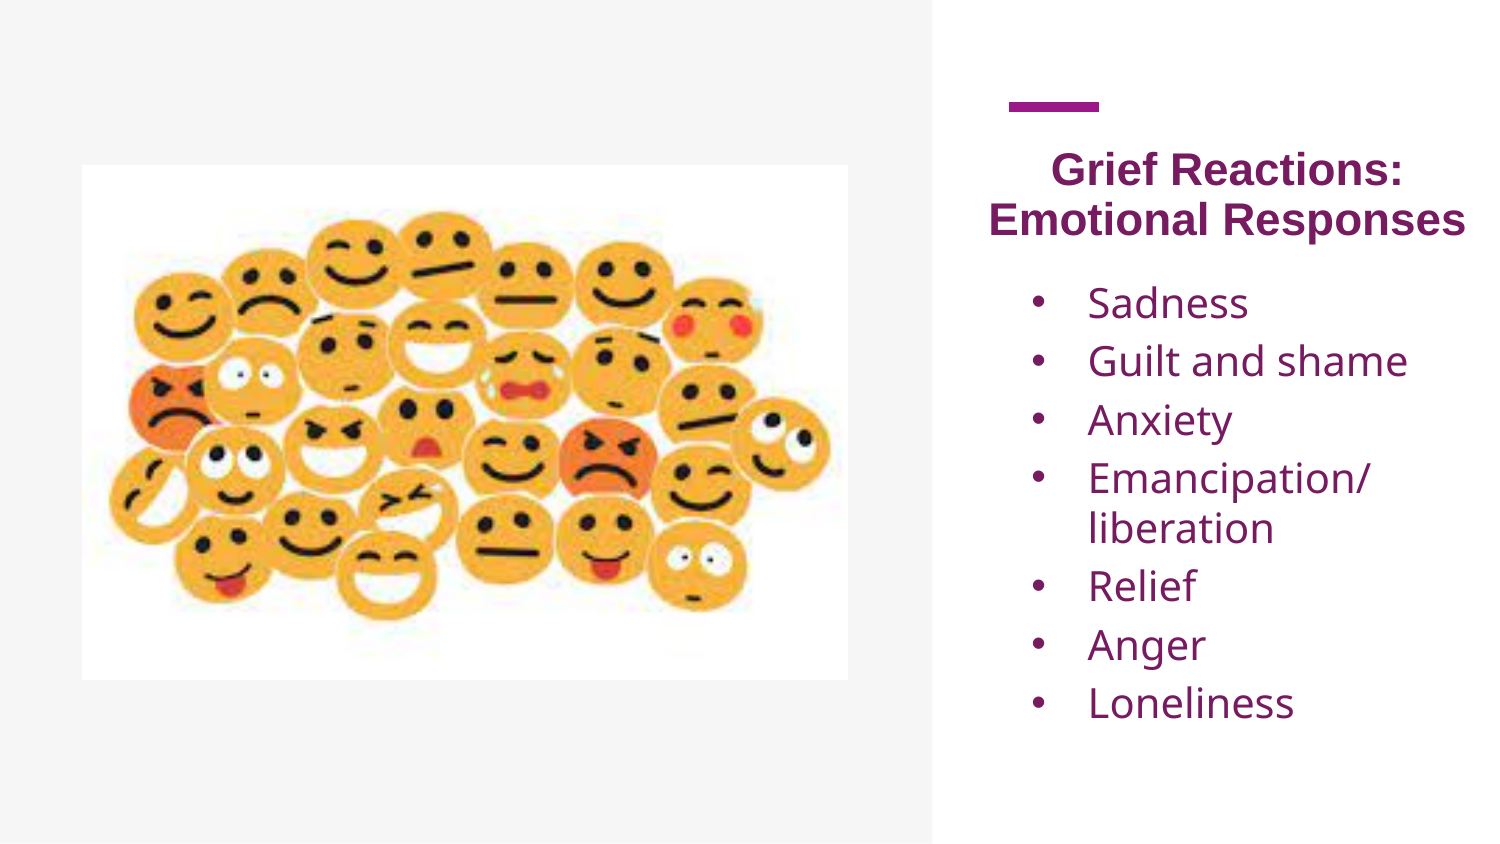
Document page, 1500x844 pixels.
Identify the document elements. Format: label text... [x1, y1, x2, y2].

title Grief Reactions: Emotional Responses [962, 138, 1493, 313]
picture [81, 164, 848, 680]
text_box [0, 0, 934, 844]
list Sadness Guilt and shame Anxiety Emancipation/liberation Relief Anger Loneliness [1016, 269, 1439, 712]
